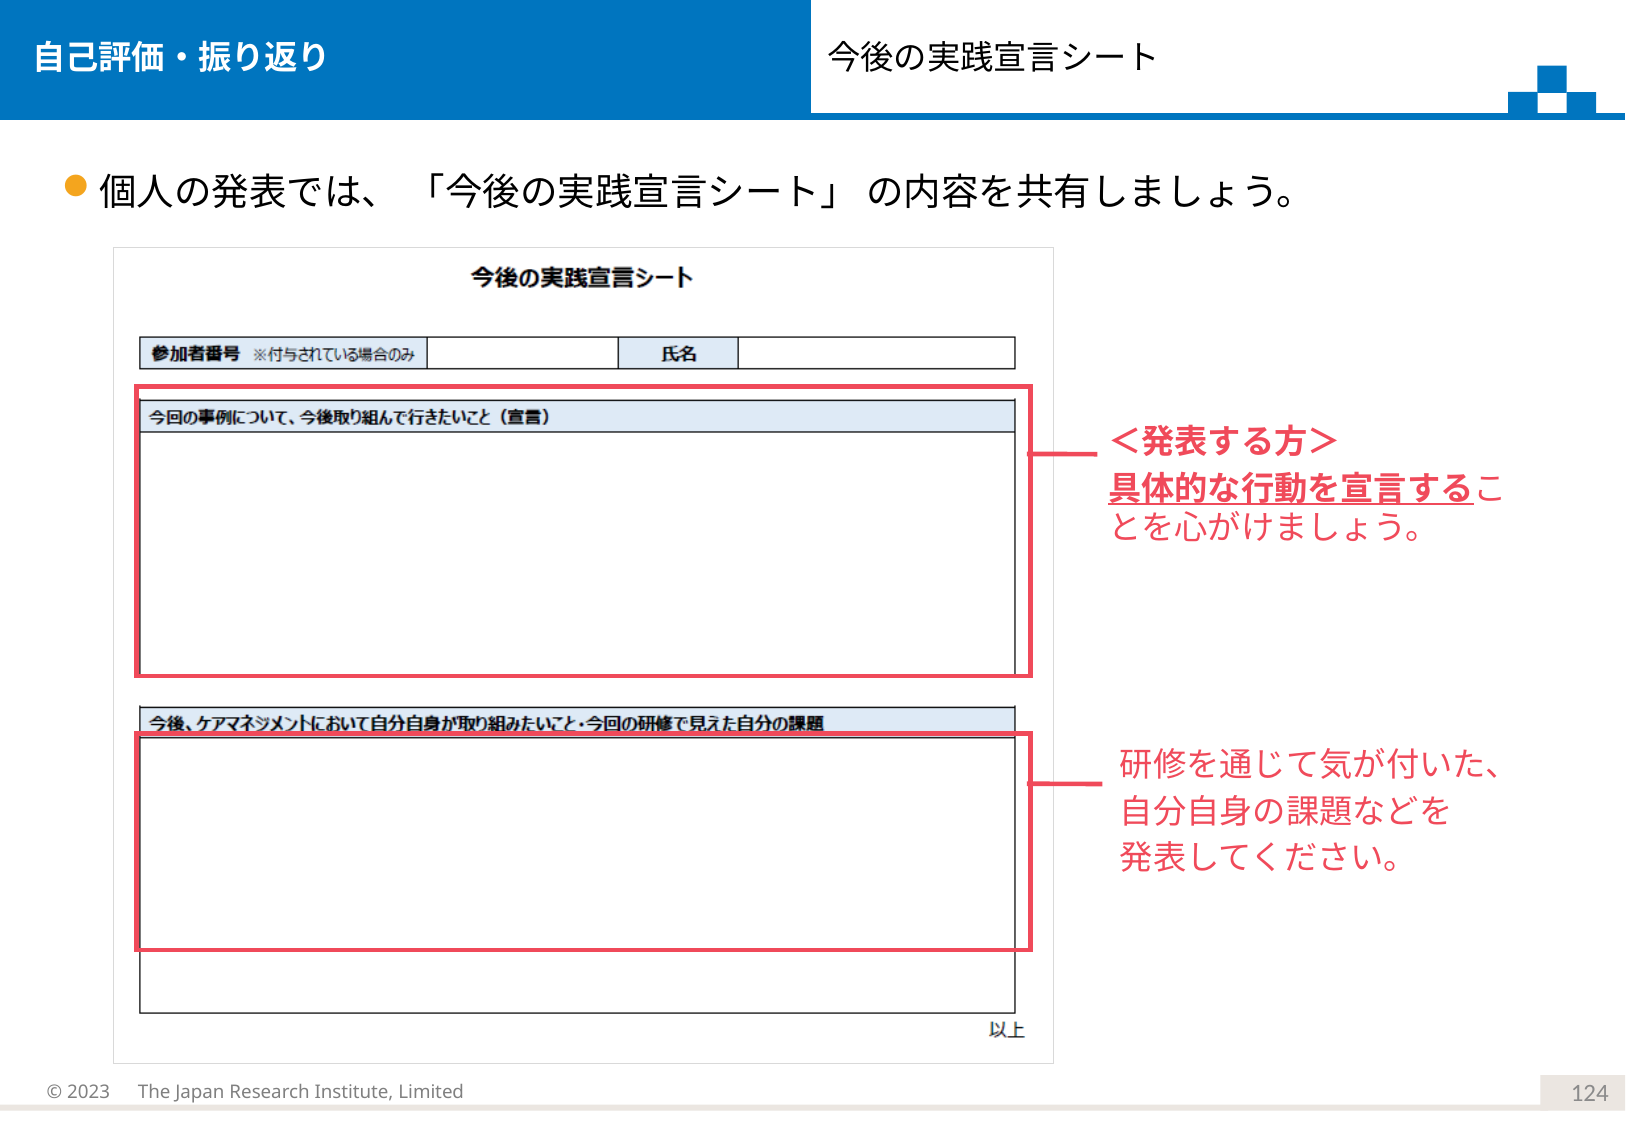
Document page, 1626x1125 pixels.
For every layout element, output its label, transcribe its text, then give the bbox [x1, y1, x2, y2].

title 自己評価・振り返り [17, 0, 810, 119]
picture [113, 247, 1053, 1064]
slide_number 124 [1258, 1061, 1625, 1122]
text_box 研修を通じて気が付いた、 自分自身の課題などを 発表してください。 [1108, 732, 1544, 874]
text_box ＜発表する方＞ 具体的な行動を宣言することを心がけましょう。 [1096, 409, 1547, 564]
list 今後の実践宣言シート [812, 1, 1499, 117]
list 個人の発表では、 「今後の実践宣言シート」 の内容を共有しましょう。 [46, 151, 1580, 305]
